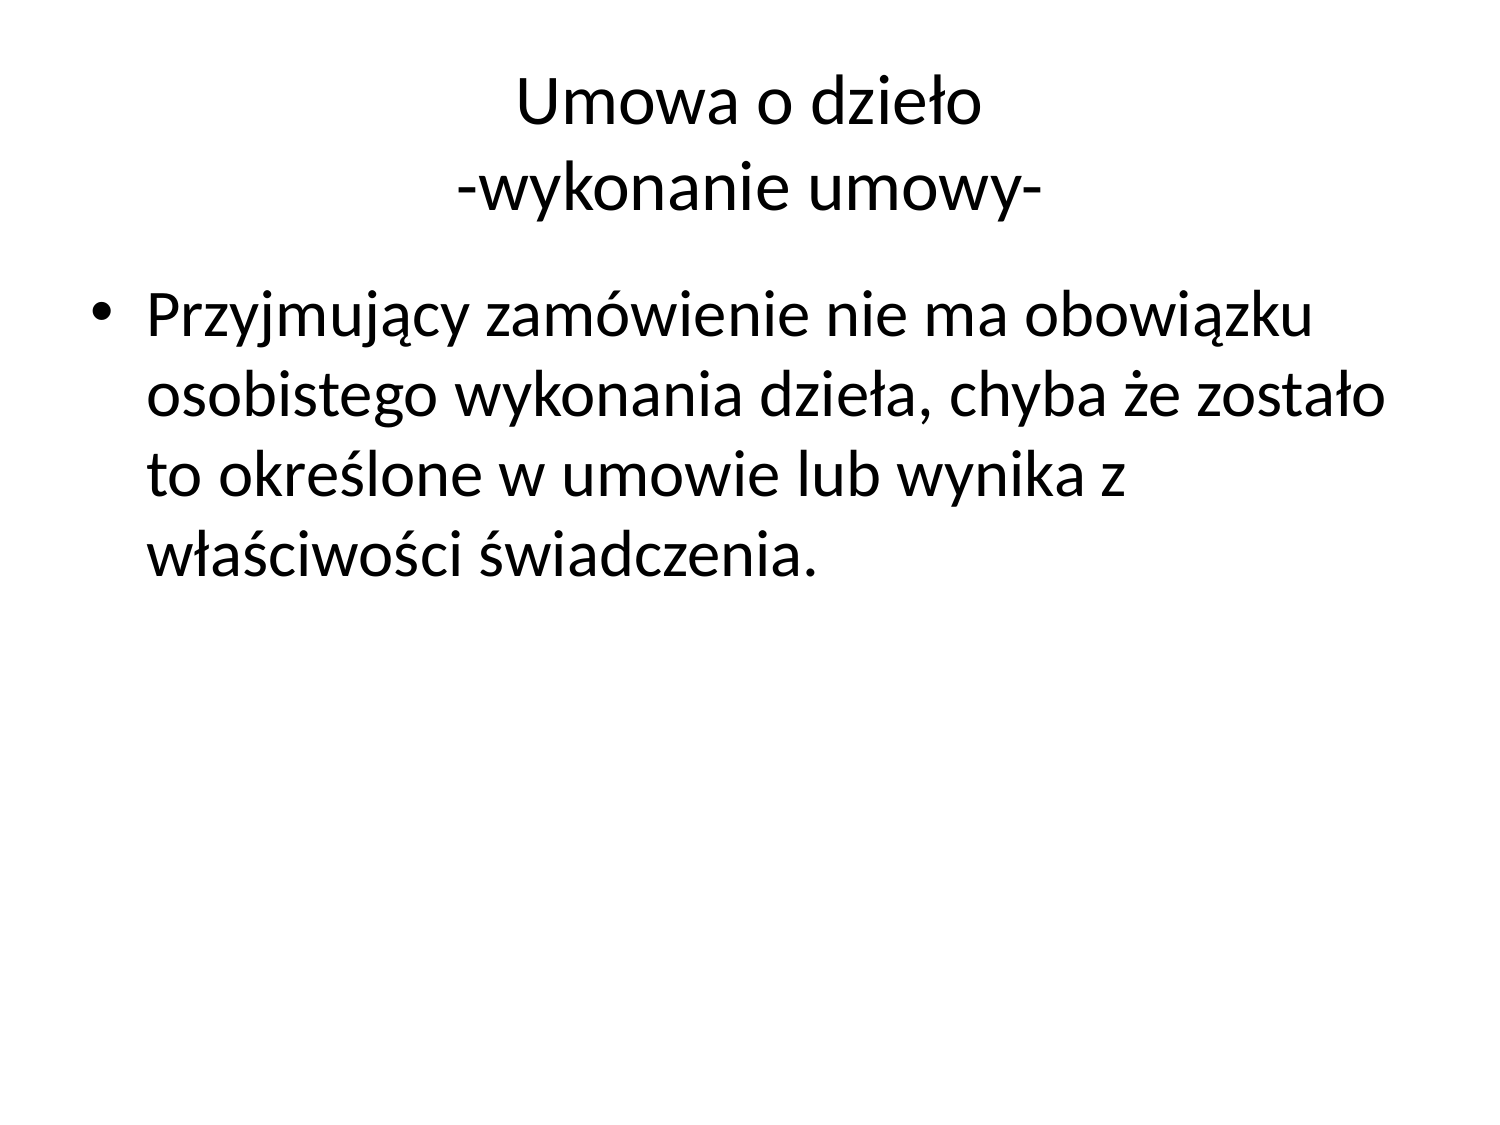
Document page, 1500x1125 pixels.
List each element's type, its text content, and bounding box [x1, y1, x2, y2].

list Przyjmujący zamówienie nie ma obowiązku osobistego wykonania dzieła, chyba że zostało to określone w umowie lub wynika z właściwości świadczenia. [75, 262, 1425, 1005]
title Umowa o dzieło -wykonanie umowy- [75, 45, 1425, 233]
